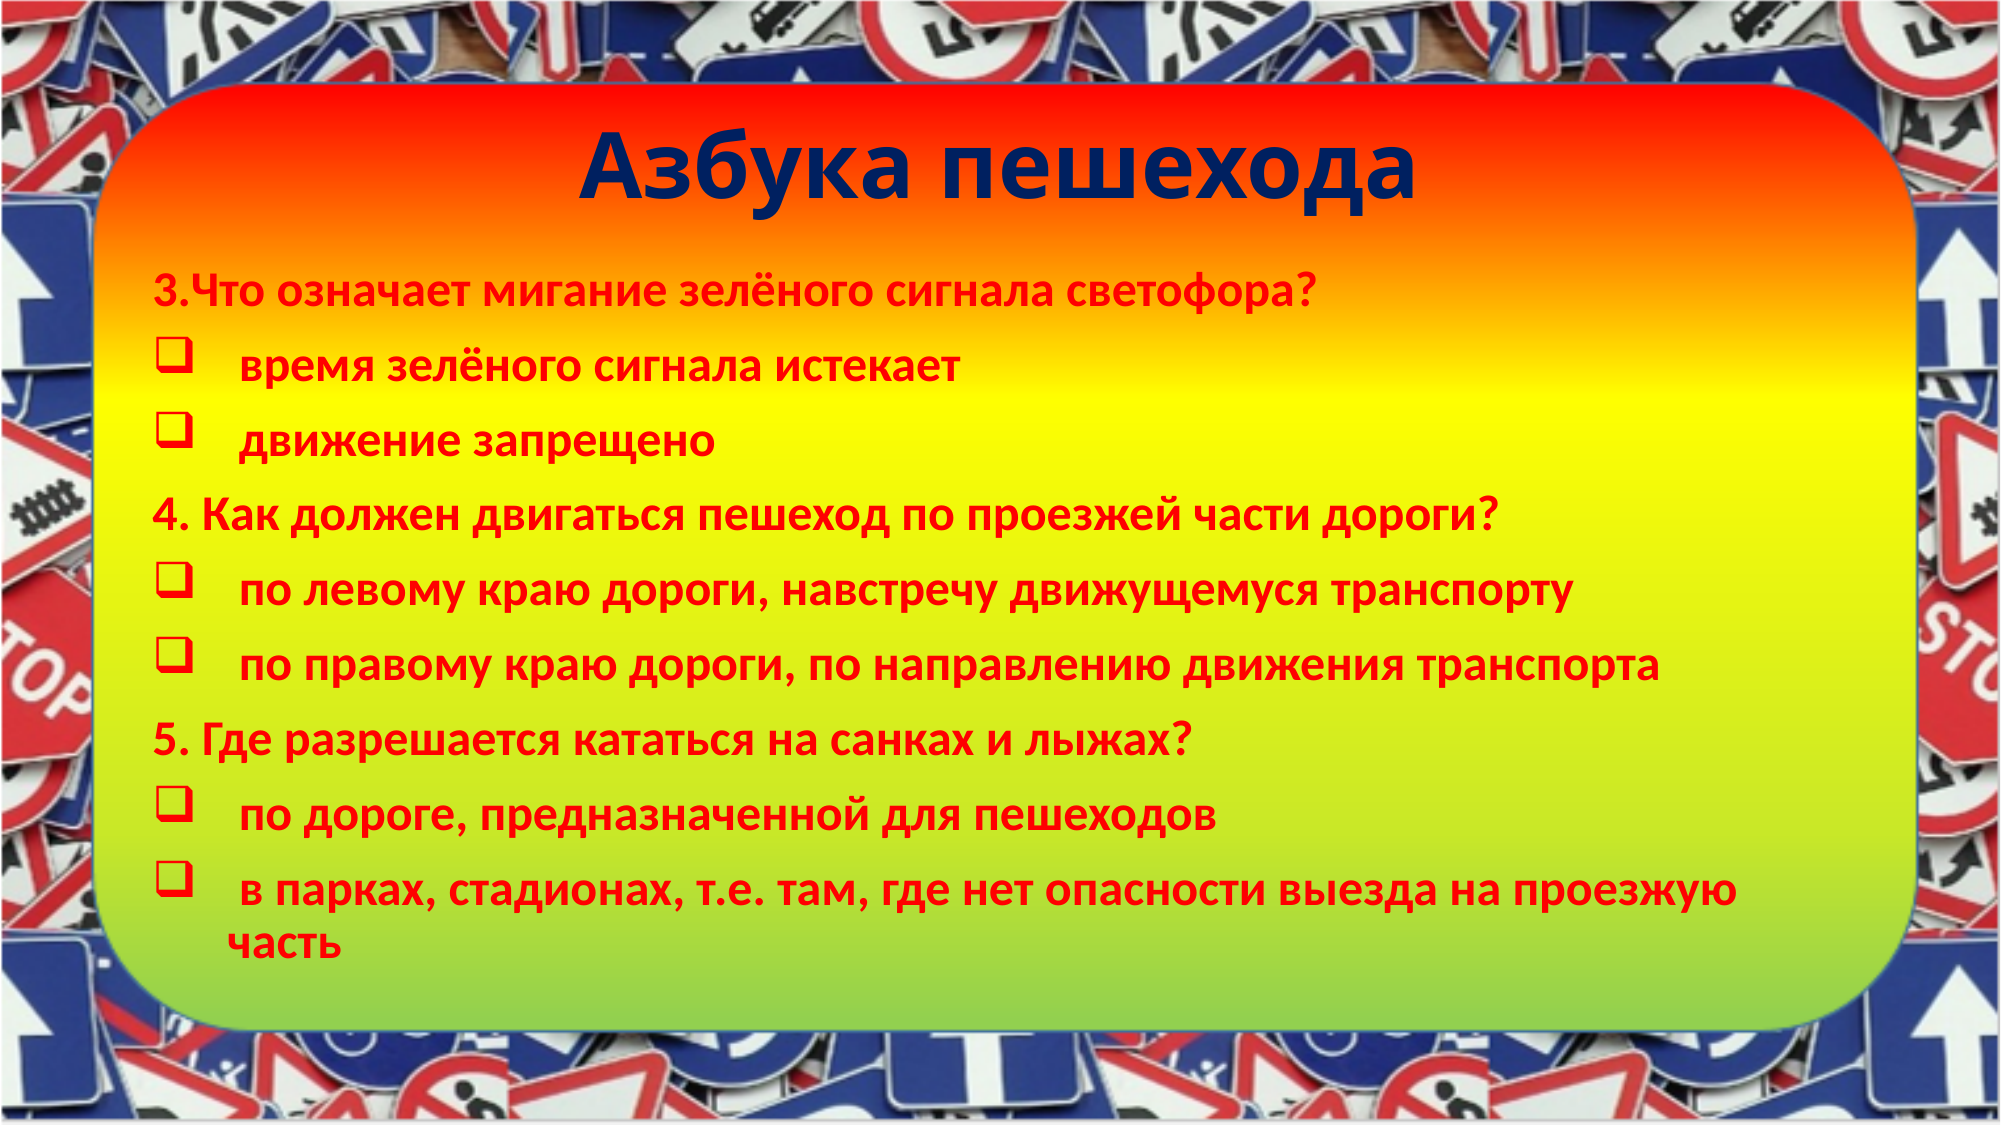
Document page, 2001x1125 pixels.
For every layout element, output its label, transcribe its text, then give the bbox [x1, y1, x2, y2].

picture [0, 0, 2001, 1125]
list 3.Что означает мигание зелёного сигнала светофора? время зелёного сигнала истекает движение запрещено 4. Как должен двигаться пешеход по проезжей части дороги? по левому краю дороги, навстречу движущемуся транспорту по правому краю дороги, по направлению движения транспорта 5. Где разрешается кататься на санках и лыжах? по дороге, предназначенной для пешеходов в парках, стадионах, т.е. там, где нет опасности выезда на проезжую часть [137, 255, 1863, 1014]
title Азбука пешехода [137, 59, 1863, 255]
